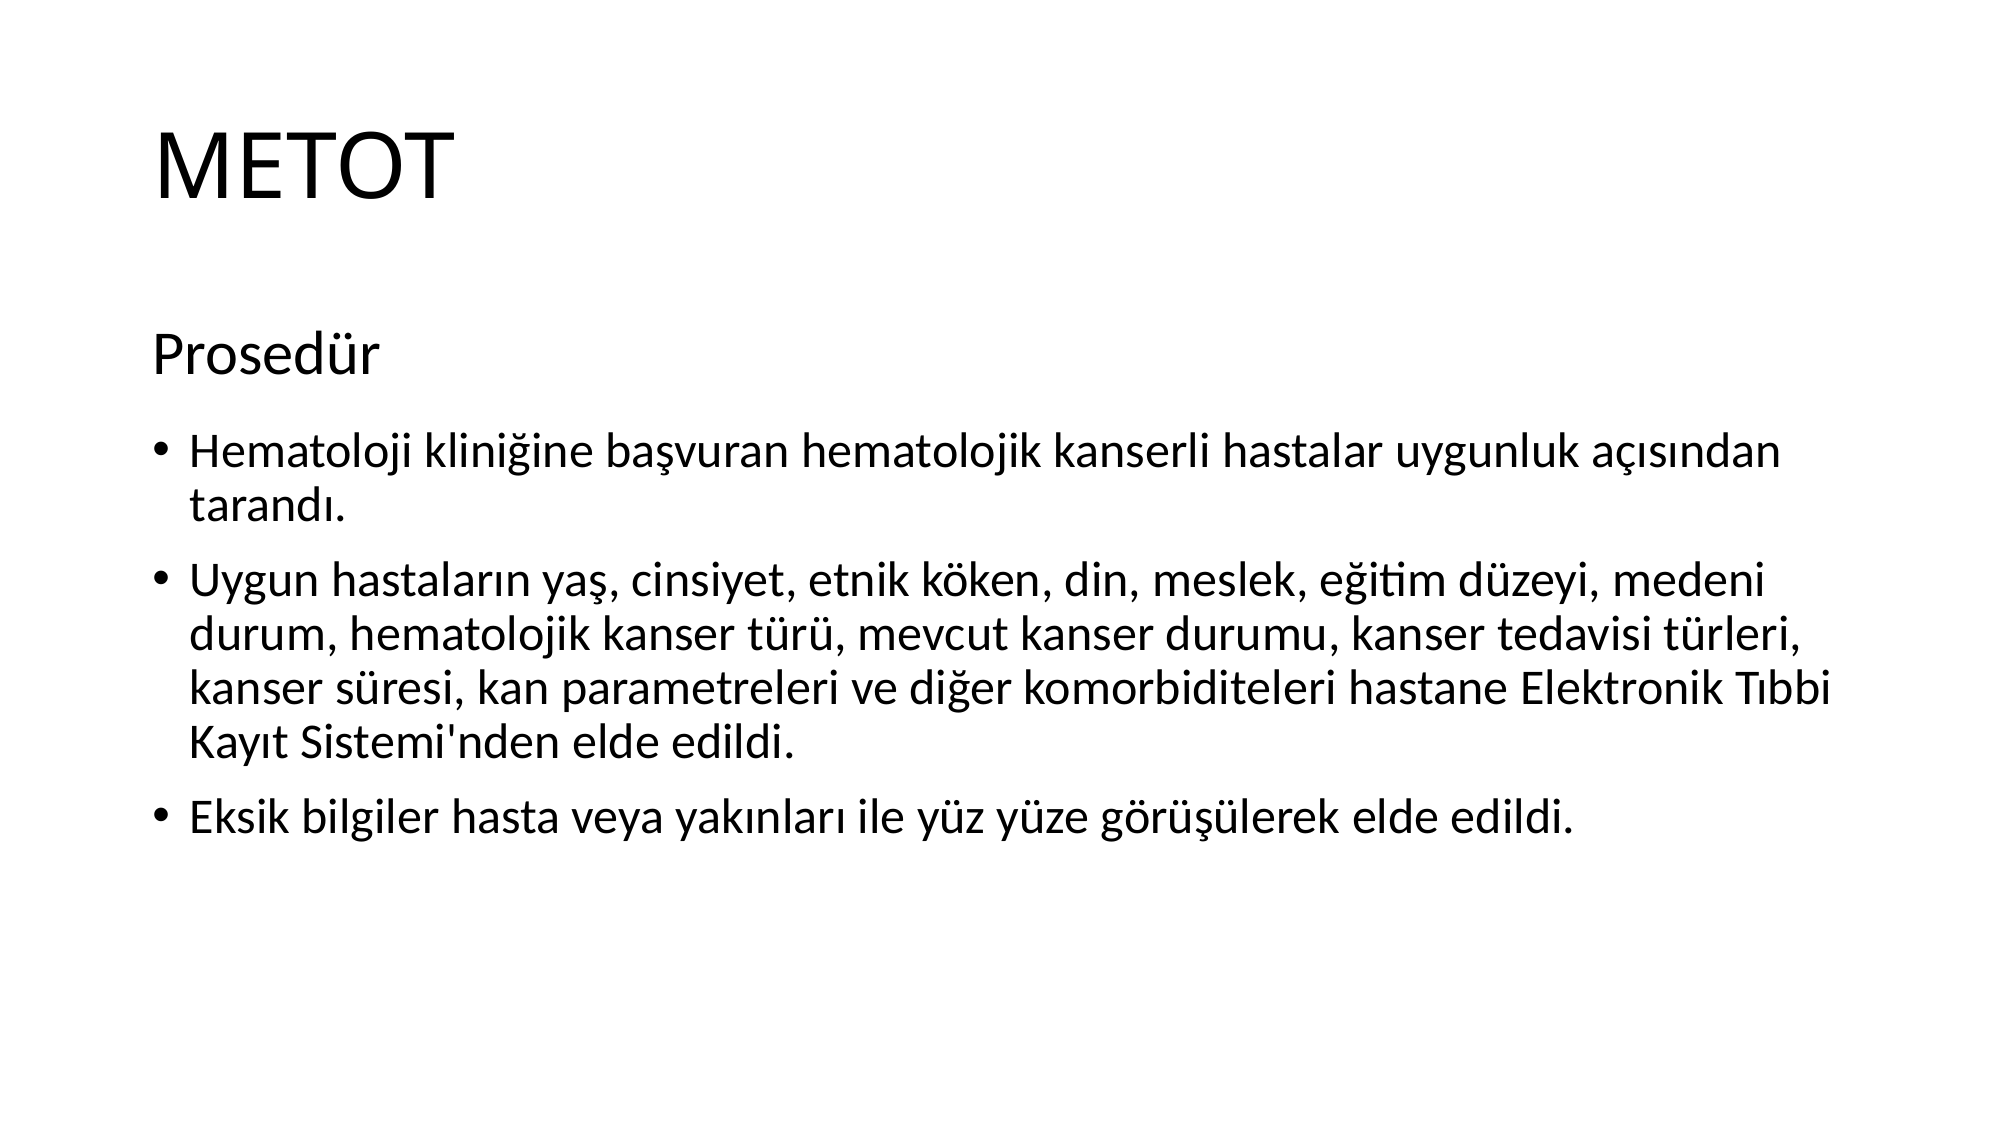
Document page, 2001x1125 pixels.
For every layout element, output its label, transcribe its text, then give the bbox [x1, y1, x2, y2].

list Prosedür Hematoloji kliniğine başvuran hematolojik kanserli hastalar uygunluk açısından tarandı. Uygun hastaların yaş, cinsiyet, etnik köken, din, meslek, eğitim düzeyi, medeni durum, hematolojik kanser türü, mevcut kanser durumu, kanser tedavisi türleri, kanser süresi, kan parametreleri ve diğer komorbiditeleri hastane Elektronik Tıbbi Kayıt Sistemi'nden elde edildi. Eksik bilgiler hasta veya yakınları ile yüz yüze görüşülerek elde edildi. [137, 299, 1863, 1014]
title METOT [137, 59, 1863, 278]
